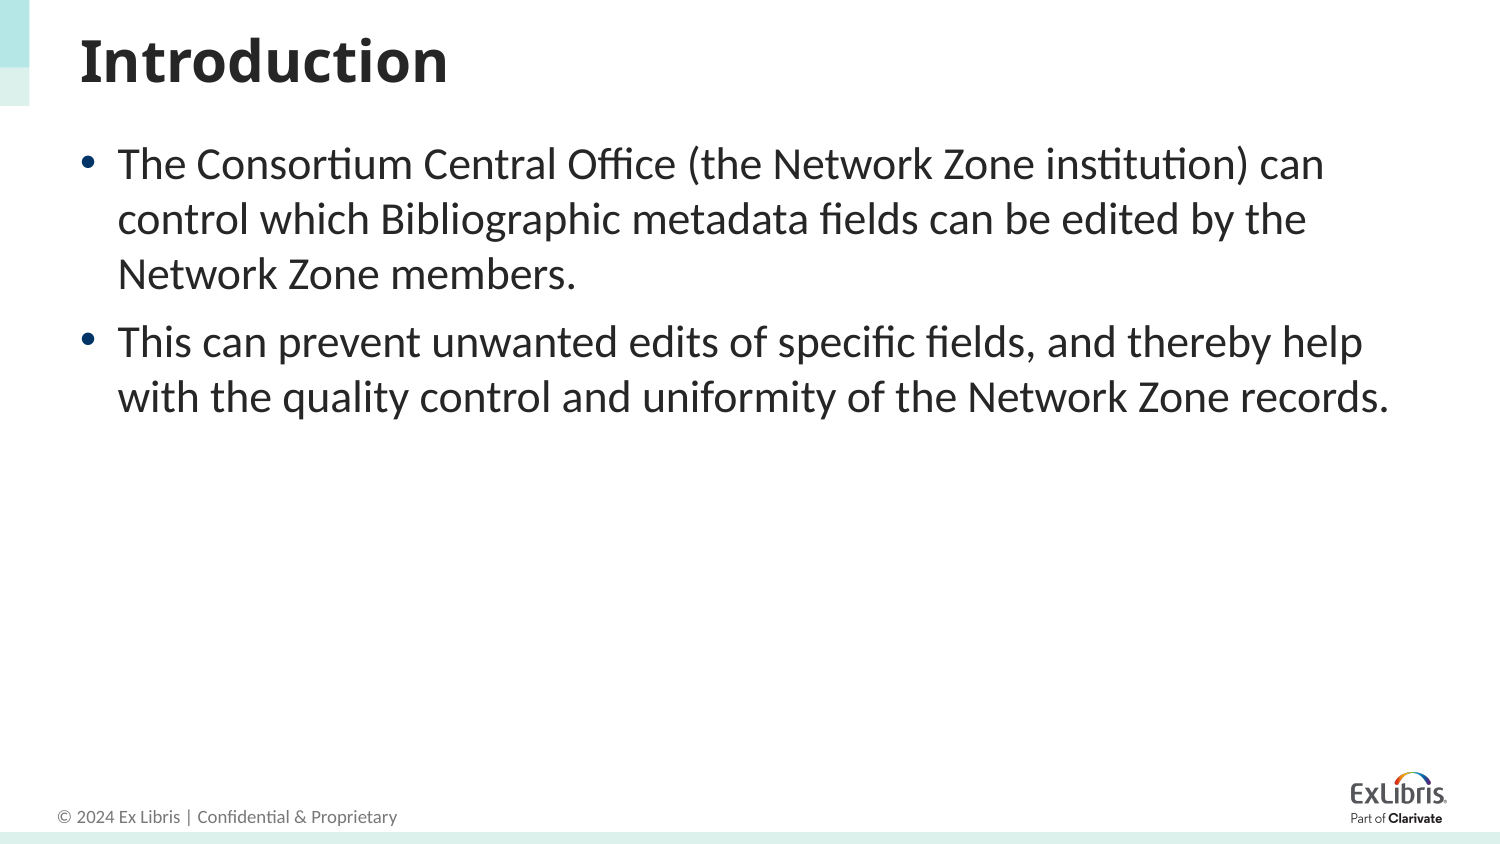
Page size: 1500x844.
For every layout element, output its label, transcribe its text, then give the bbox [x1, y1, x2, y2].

picture [1351, 772, 1447, 823]
list The Consortium Central Office (the Network Zone institution) can control which Bibliographic metadata fields can be edited by the Network Zone members. This can prevent unwanted edits of specific fields, and thereby help with the quality control and uniformity of the Network Zone records. [64, 126, 1447, 765]
title Introduction [64, 11, 1447, 107]
